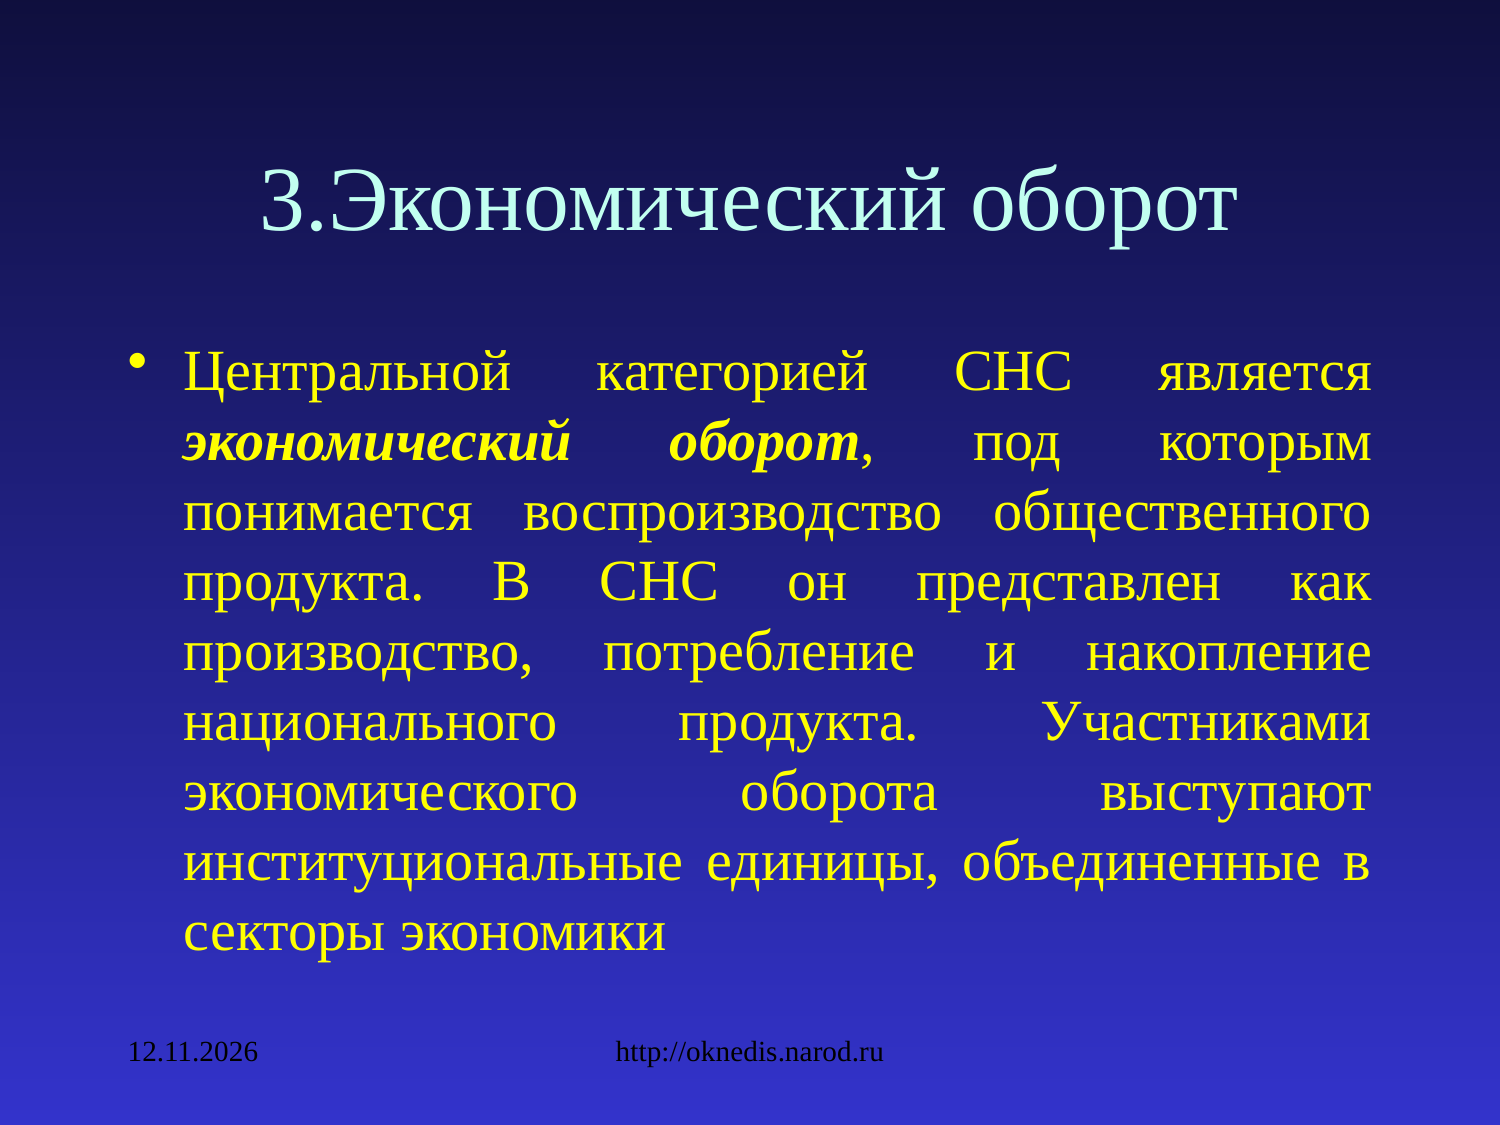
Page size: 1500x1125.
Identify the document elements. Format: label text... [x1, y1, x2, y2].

footer http://oknedis.narod.ru [512, 1024, 988, 1101]
title 3.Экономический оборот [112, 99, 1388, 288]
list Центральной категорией СНС является экономический оборот, под которым понимается воспроизводство общественного продукта. В СНС он представлен как производство, потребление и накопление национального продукта. Участниками экономического оборота выступают институциональные единицы, объединенные в секторы экономики [112, 324, 1388, 1001]
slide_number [112, 1024, 426, 1101]
